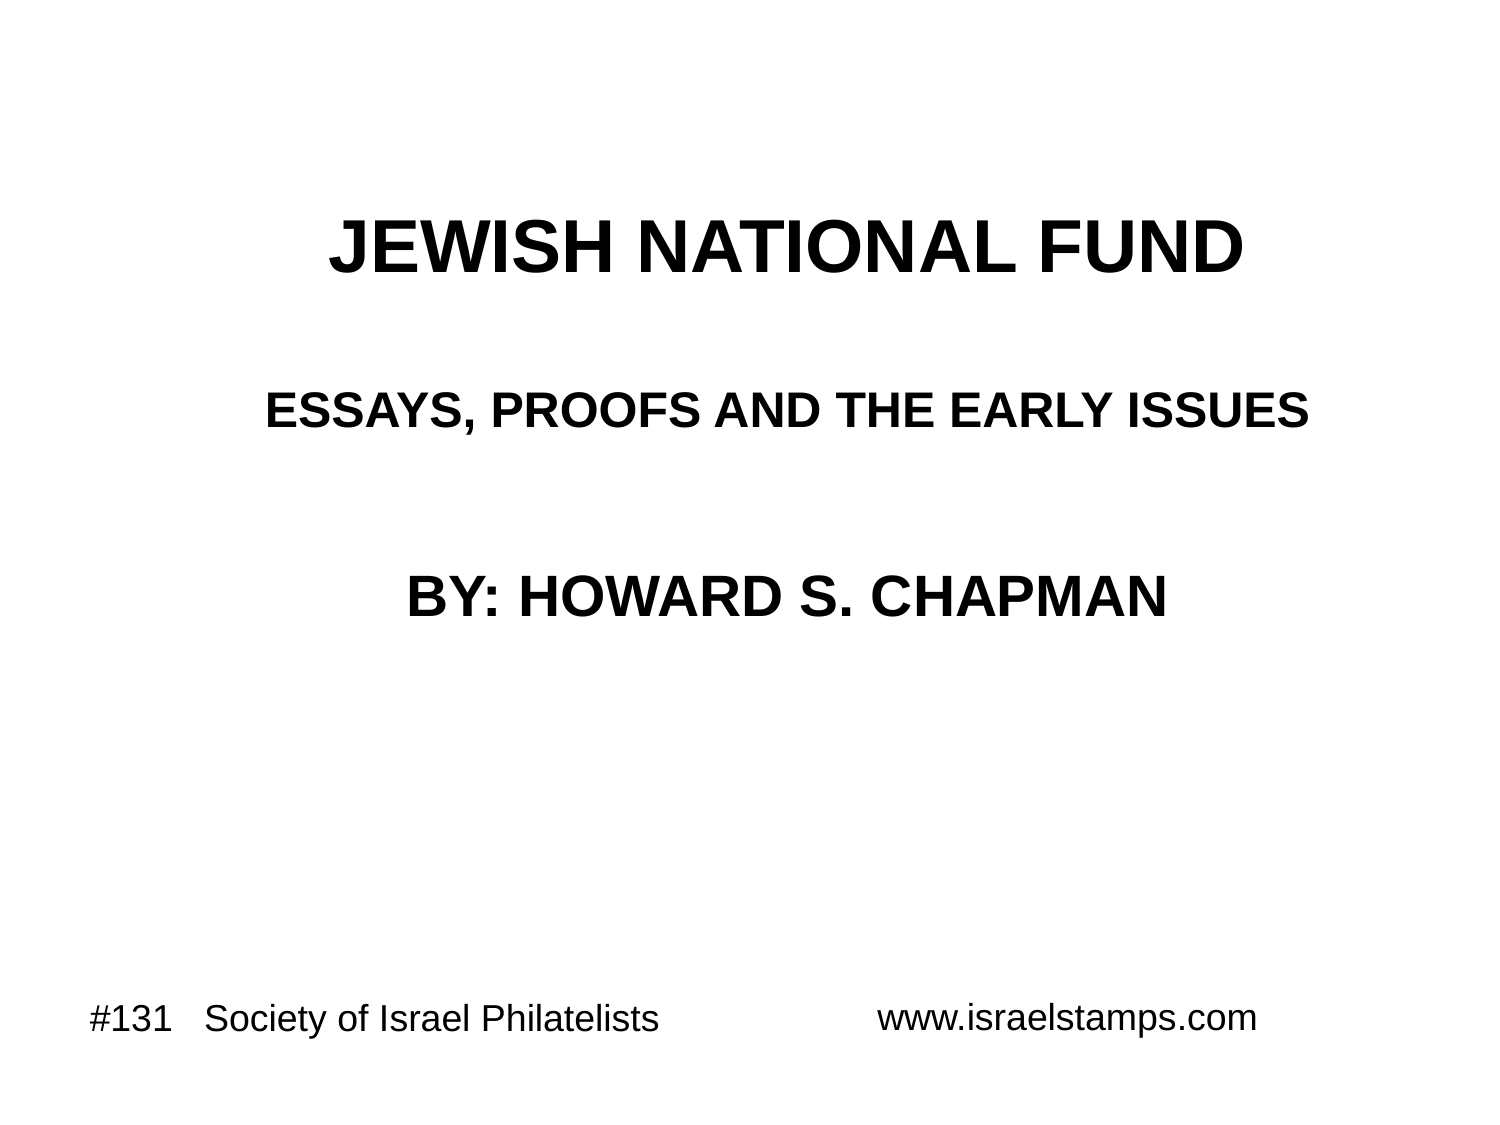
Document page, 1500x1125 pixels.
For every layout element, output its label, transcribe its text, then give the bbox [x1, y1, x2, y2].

text_box JEWISH NATIONAL FUND ESSAYS, PROOFS AND THE EARLY ISSUES BY: HOWARD S. CHAPMAN [162, 190, 1413, 636]
text_box www.israelstamps.com [862, 985, 1357, 1046]
text_box #131 Society of Israel Philatelists [74, 986, 738, 1046]
